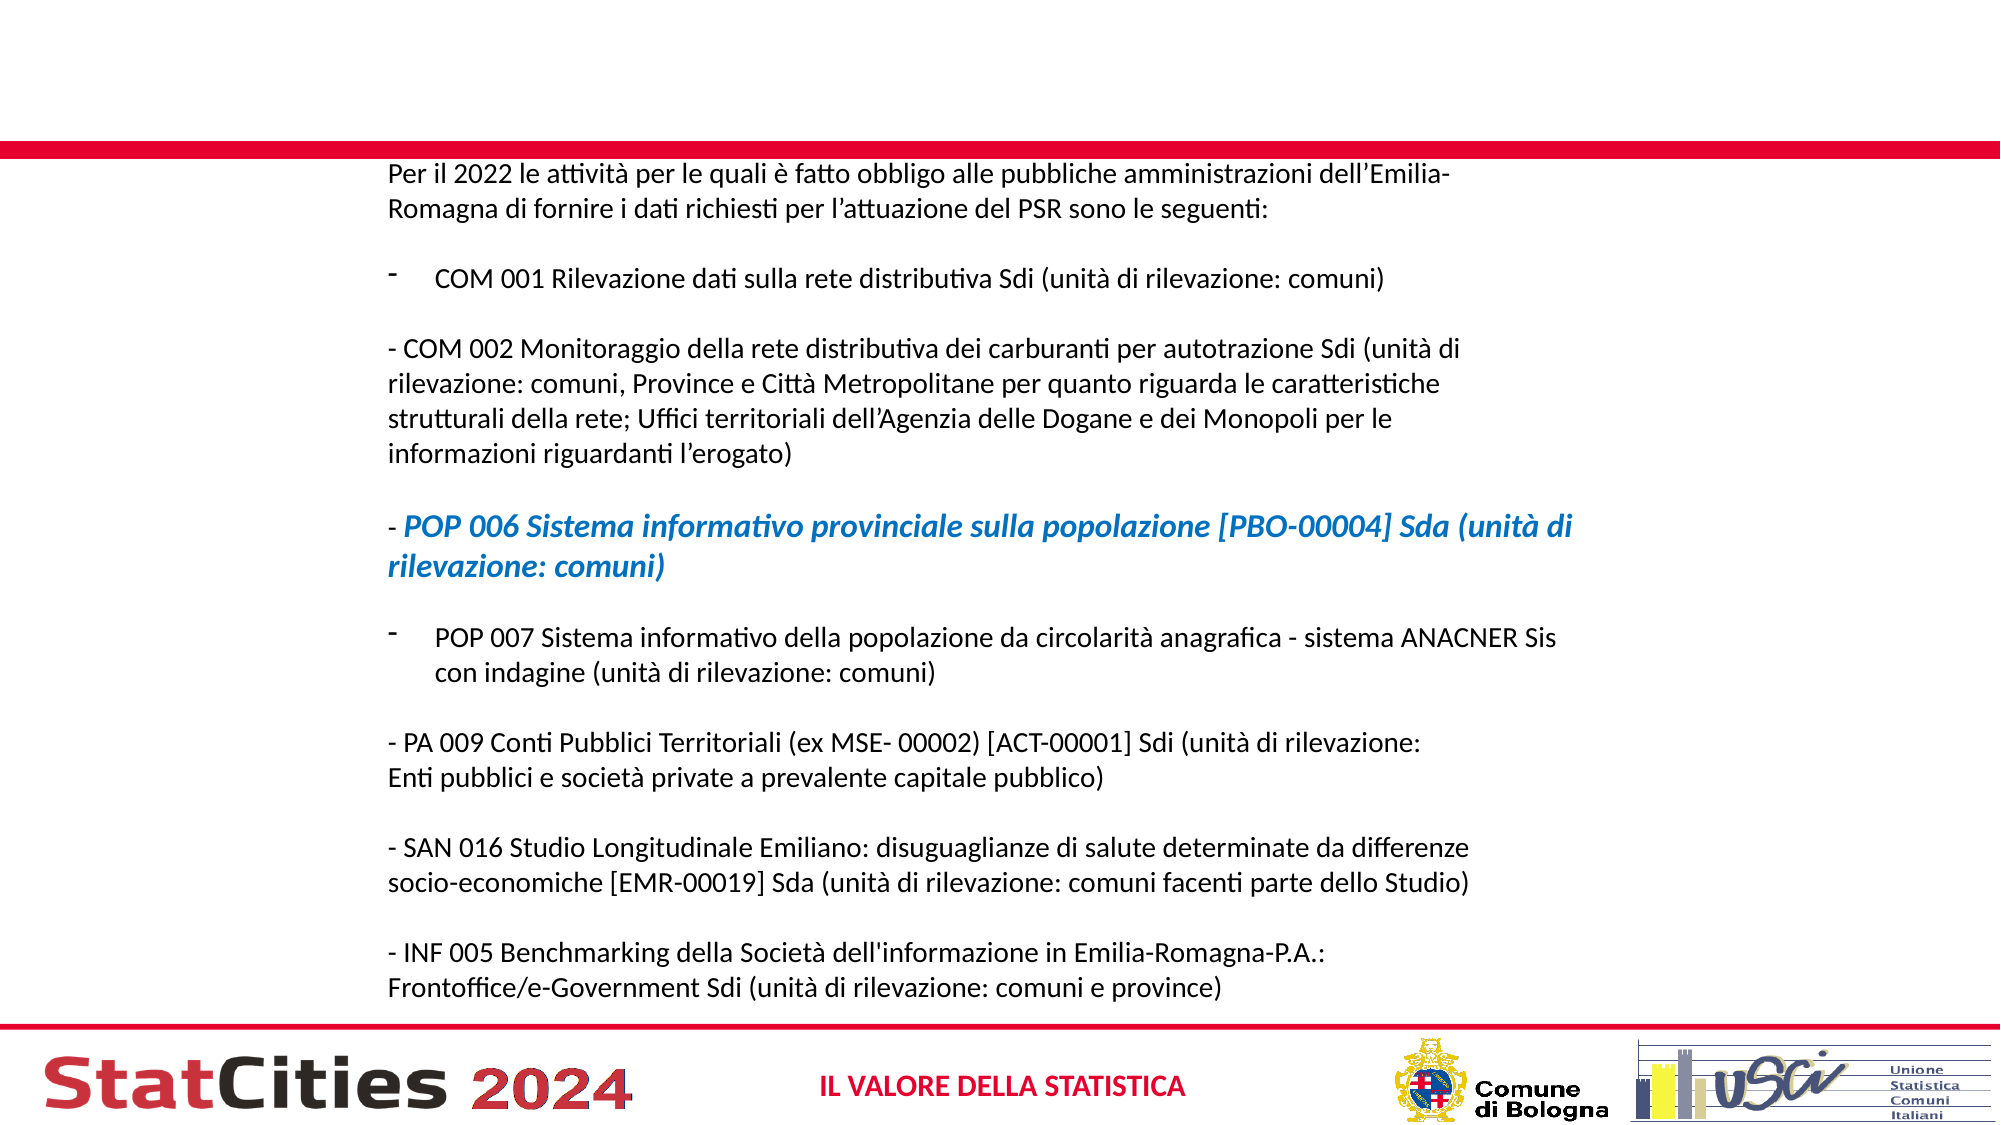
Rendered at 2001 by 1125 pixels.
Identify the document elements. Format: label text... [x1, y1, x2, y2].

picture [1395, 1038, 1608, 1122]
picture [39, 1048, 636, 1112]
picture [1626, 1036, 2000, 1125]
text_box Per il 2022 le attività per le quali è fatto obbligo alle pubbliche amministrazioni dell’Emilia- Romagna di fornire i dati richiesti per l’attuazione del PSR sono le seguenti: COM 001 Rilevazione dati sulla rete distributiva Sdi (unità di rilevazione: comuni) - COM 002 Monitoraggio della rete distributiva dei carburanti per autotrazione Sdi (unità di rilevazione: comuni, Province e Città Metropolitane per quanto riguarda le caratteristiche strutturali della rete; Uffici territoriali dell’Agenzia delle Dogane e dei Monopoli per le informazioni riguardanti l’erogato) - POP 006 Sistema informativo provinciale sulla popolazione [PBO-00004] Sda (unità di rilevazione: comuni) POP 007 Sistema informativo della popolazione da circolarità anagrafica - sistema ANACNER Sis con indagine (unità di rilevazione: comuni) - PA 009 Conti Pubblici Territoriali (ex MSE- 00002) [ACT-00001] Sdi (unità di rilevazione: Enti pubblici e società private a prevalente capitale pubblico) - SAN 016 Studio Longitudinale Emiliano: disuguaglianze di salute determinate da differenze socio-economiche [EMR-00019] Sda (unità di rilevazione: comuni facenti parte dello Studio) - INF 005 Benchmarking della Società dell'informazione in Emilia-Romagna-P.A.: Frontoffice/e-Government Sdi (unità di rilevazione: comuni e province) [387, 154, 1599, 1084]
